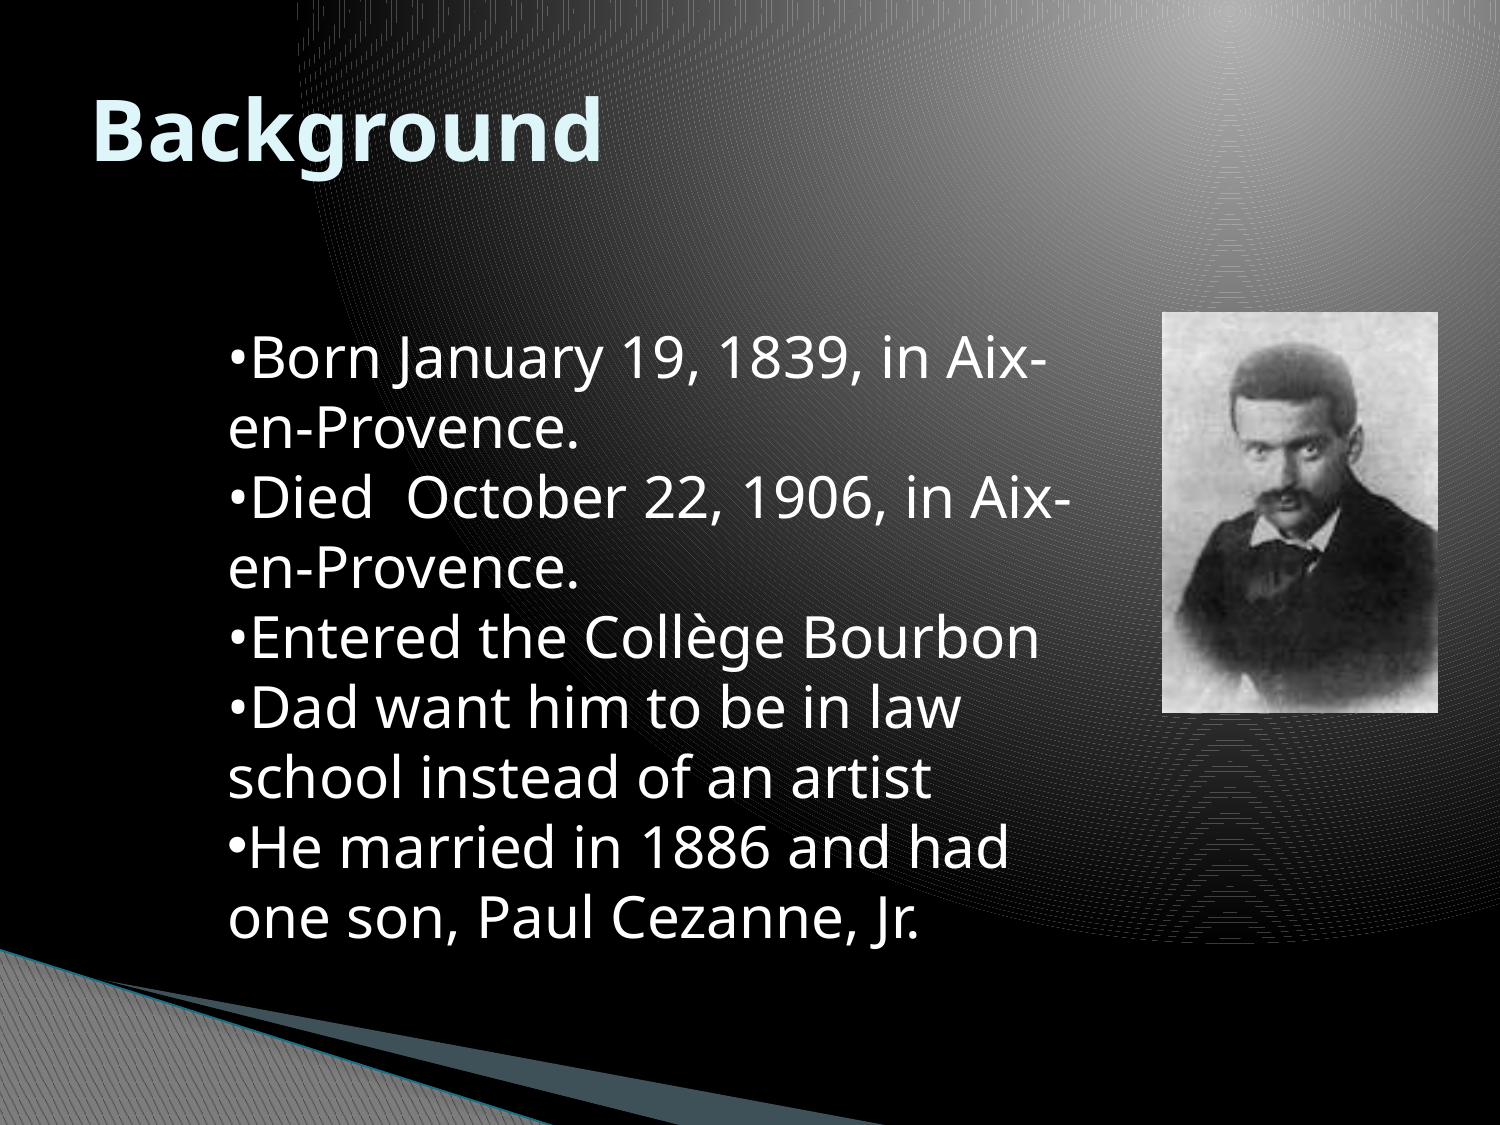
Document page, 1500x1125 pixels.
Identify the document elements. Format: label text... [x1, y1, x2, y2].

picture [0, 952, 543, 1125]
title Background [75, 0, 1425, 259]
picture [1162, 312, 1438, 713]
text_box •Born January 19, 1839, in Aix-en-Provence. •Died October 22, 1906, in Aix-en-Provence. •Entered the Collège Bourbon •Dad want him to be in law school instead of an artist He married in 1886 and had one son, Paul Cezanne, Jr. [212, 312, 1113, 958]
